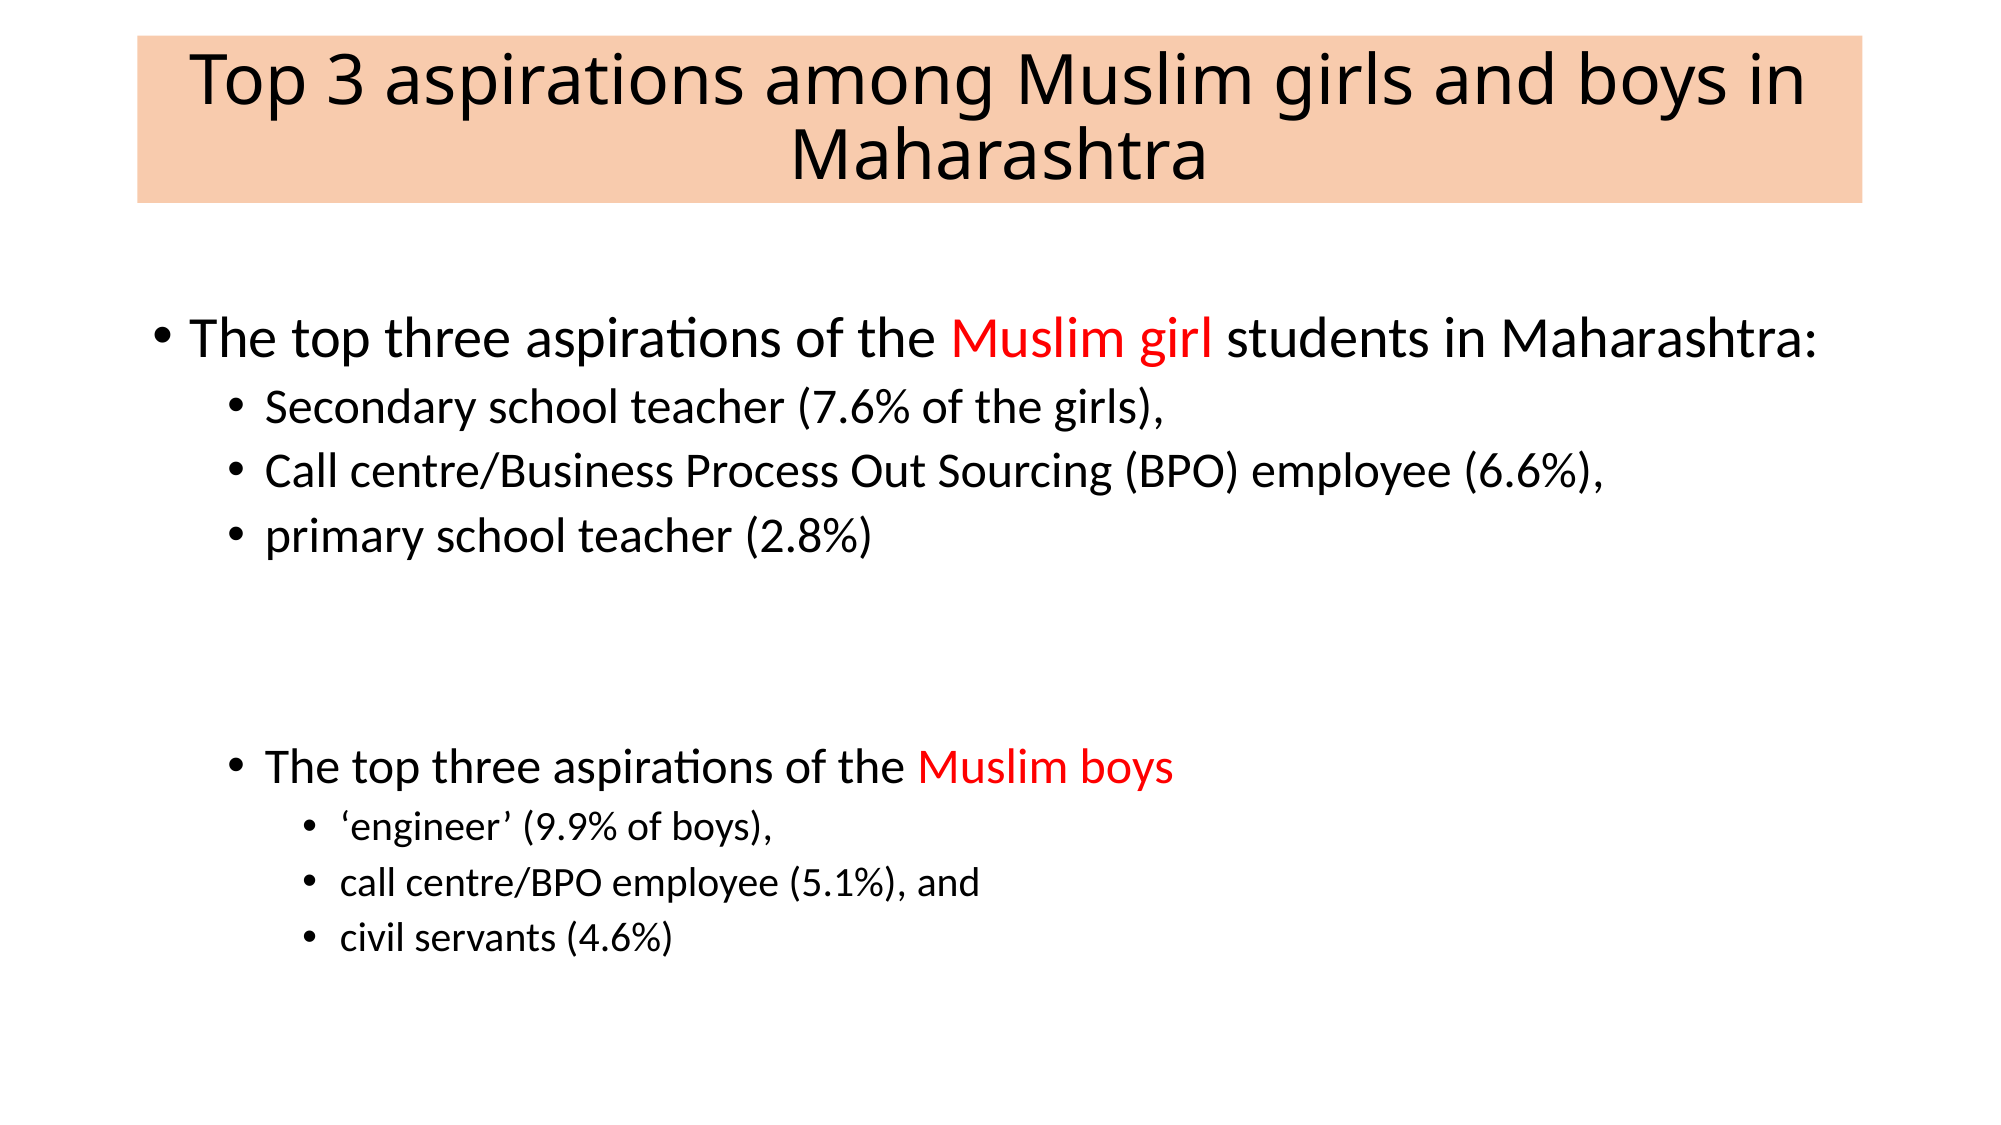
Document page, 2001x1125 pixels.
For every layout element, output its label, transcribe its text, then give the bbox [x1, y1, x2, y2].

list The top three aspirations of the Muslim girl students in Maharashtra: Secondary school teacher (7.6% of the girls), Call centre/Business Process Out Sourcing (BPO) employee (6.6%), primary school teacher (2.8%) The top three aspirations of the Muslim boys ‘engineer’ (9.9% of boys), call centre/BPO employee (5.1%), and civil servants (4.6%) [137, 299, 1863, 1014]
title Top 3 aspirations among Muslim girls and boys in Maharashtra [137, 35, 1863, 203]
